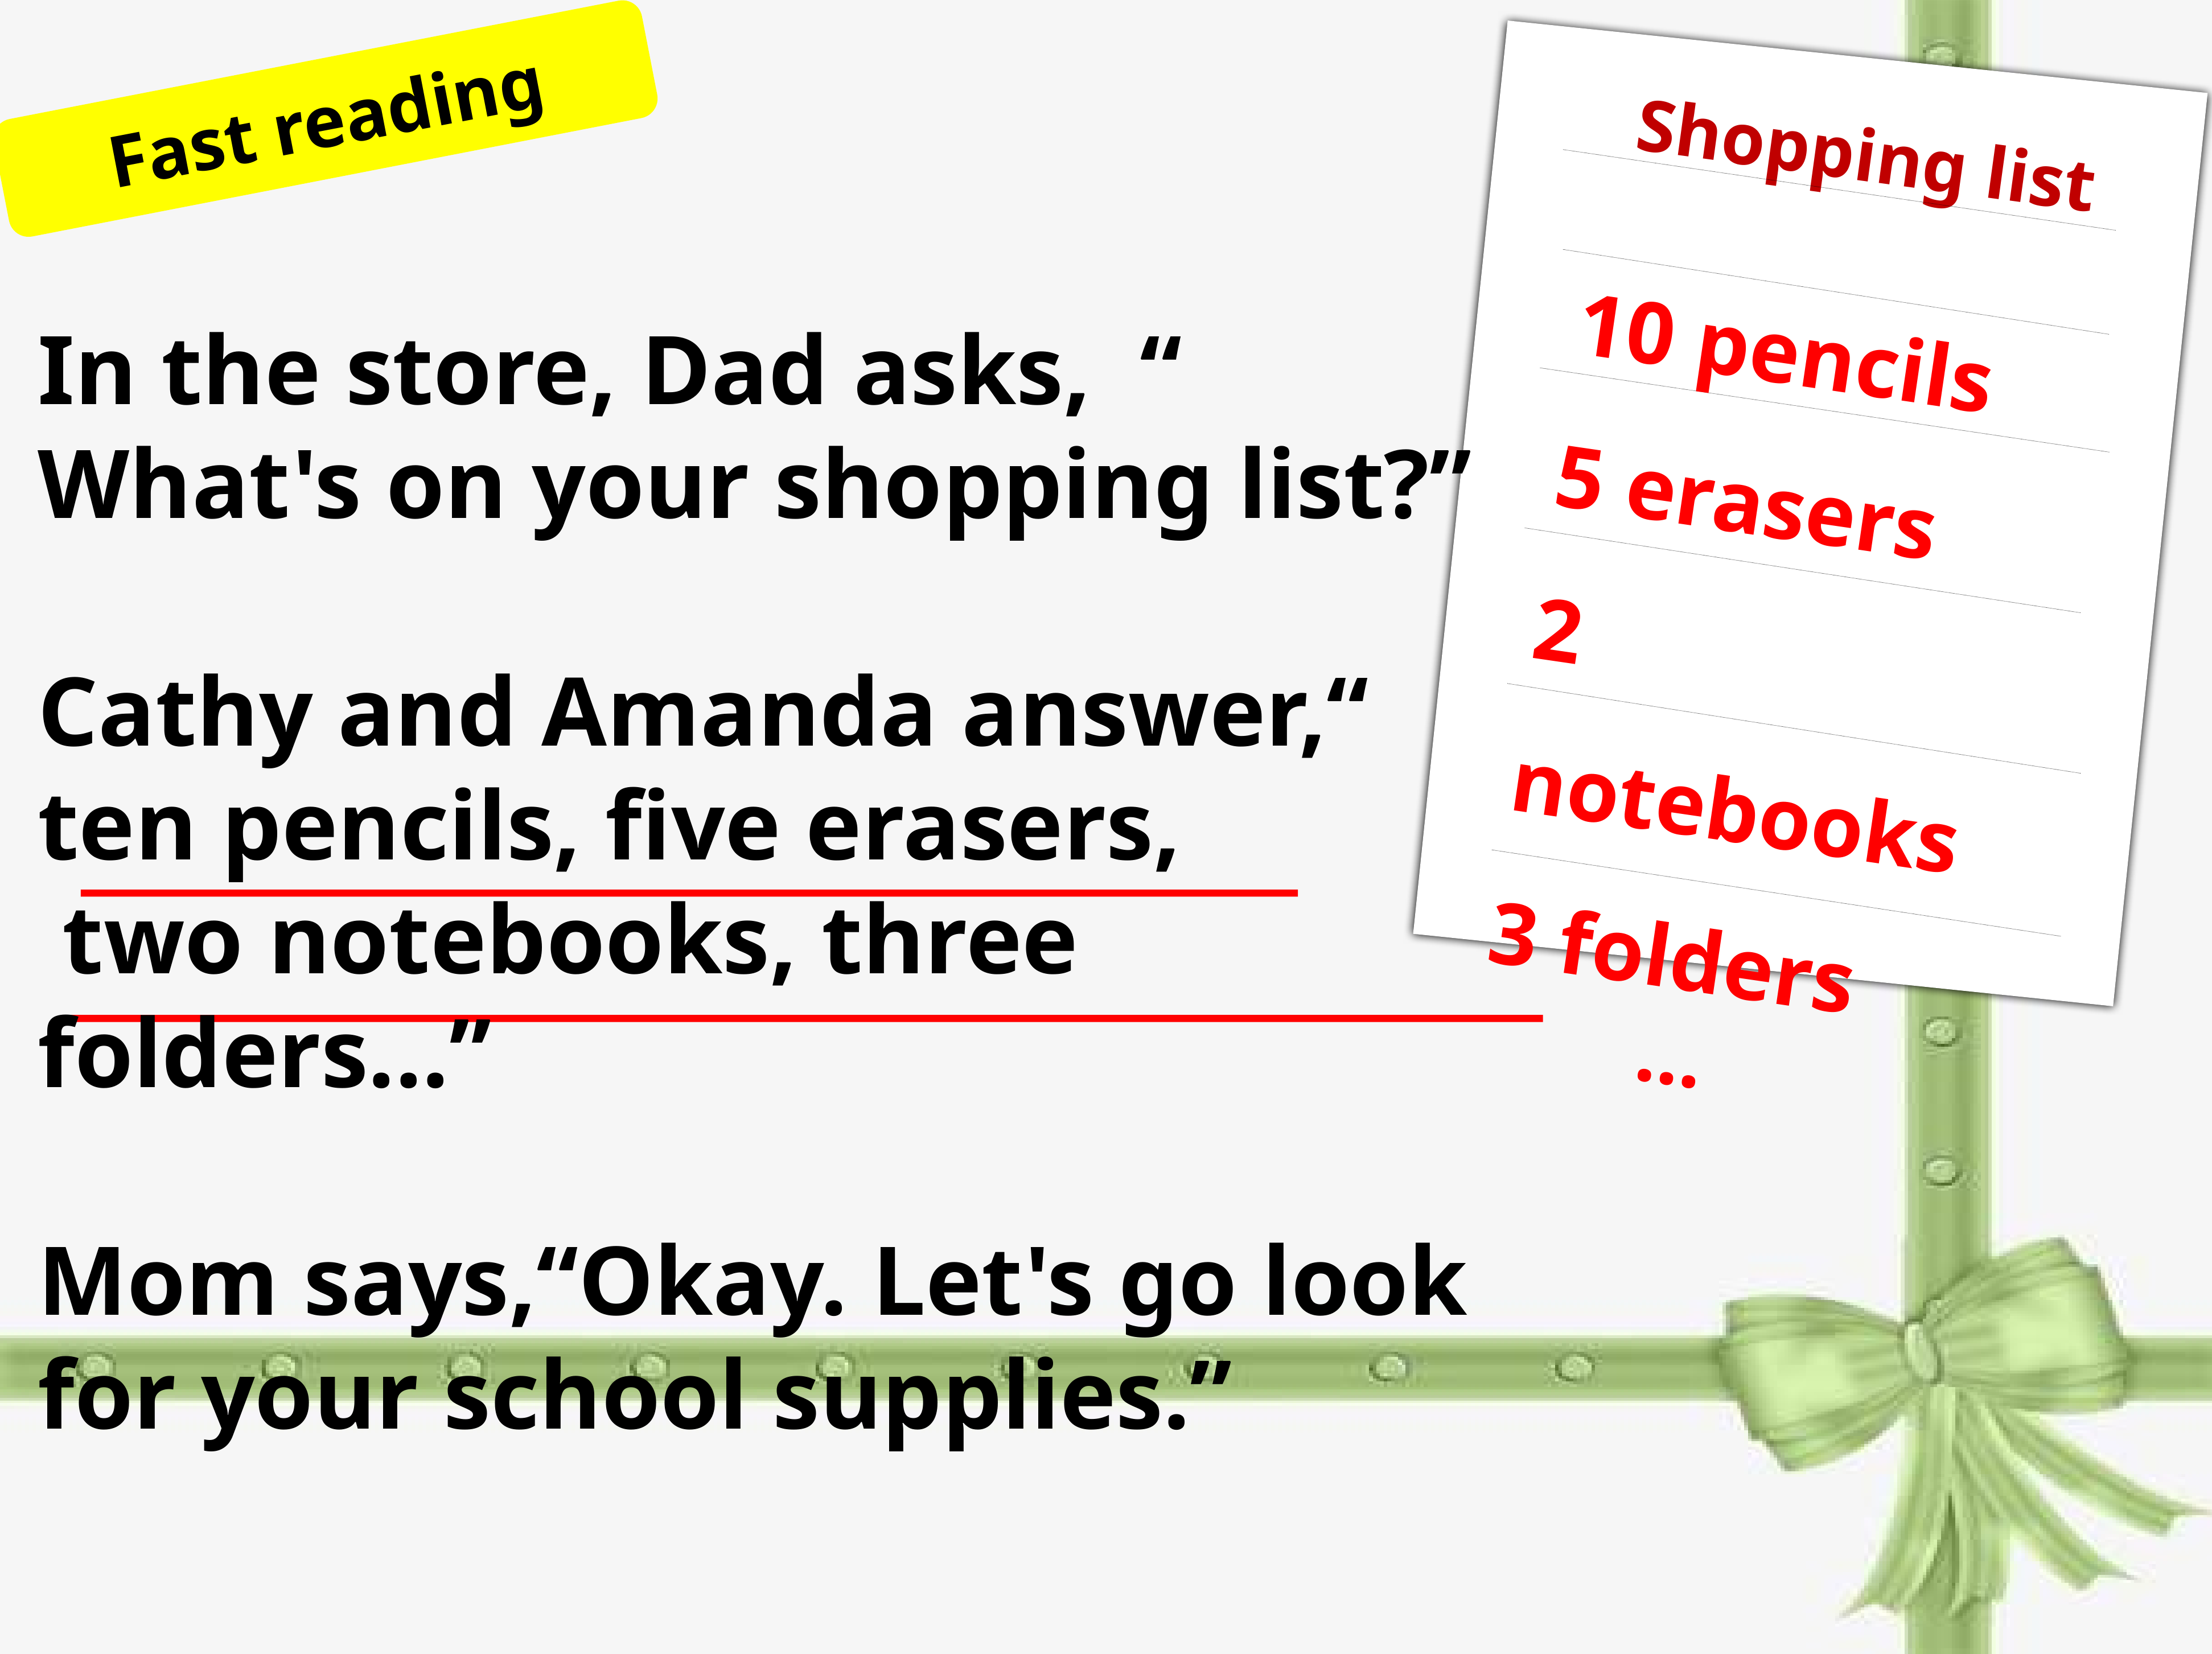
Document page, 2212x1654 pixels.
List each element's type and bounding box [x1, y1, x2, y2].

picture [0, 0, 2212, 1654]
text_box [66, 893, 1543, 1019]
text_box [1458, 54, 2173, 973]
